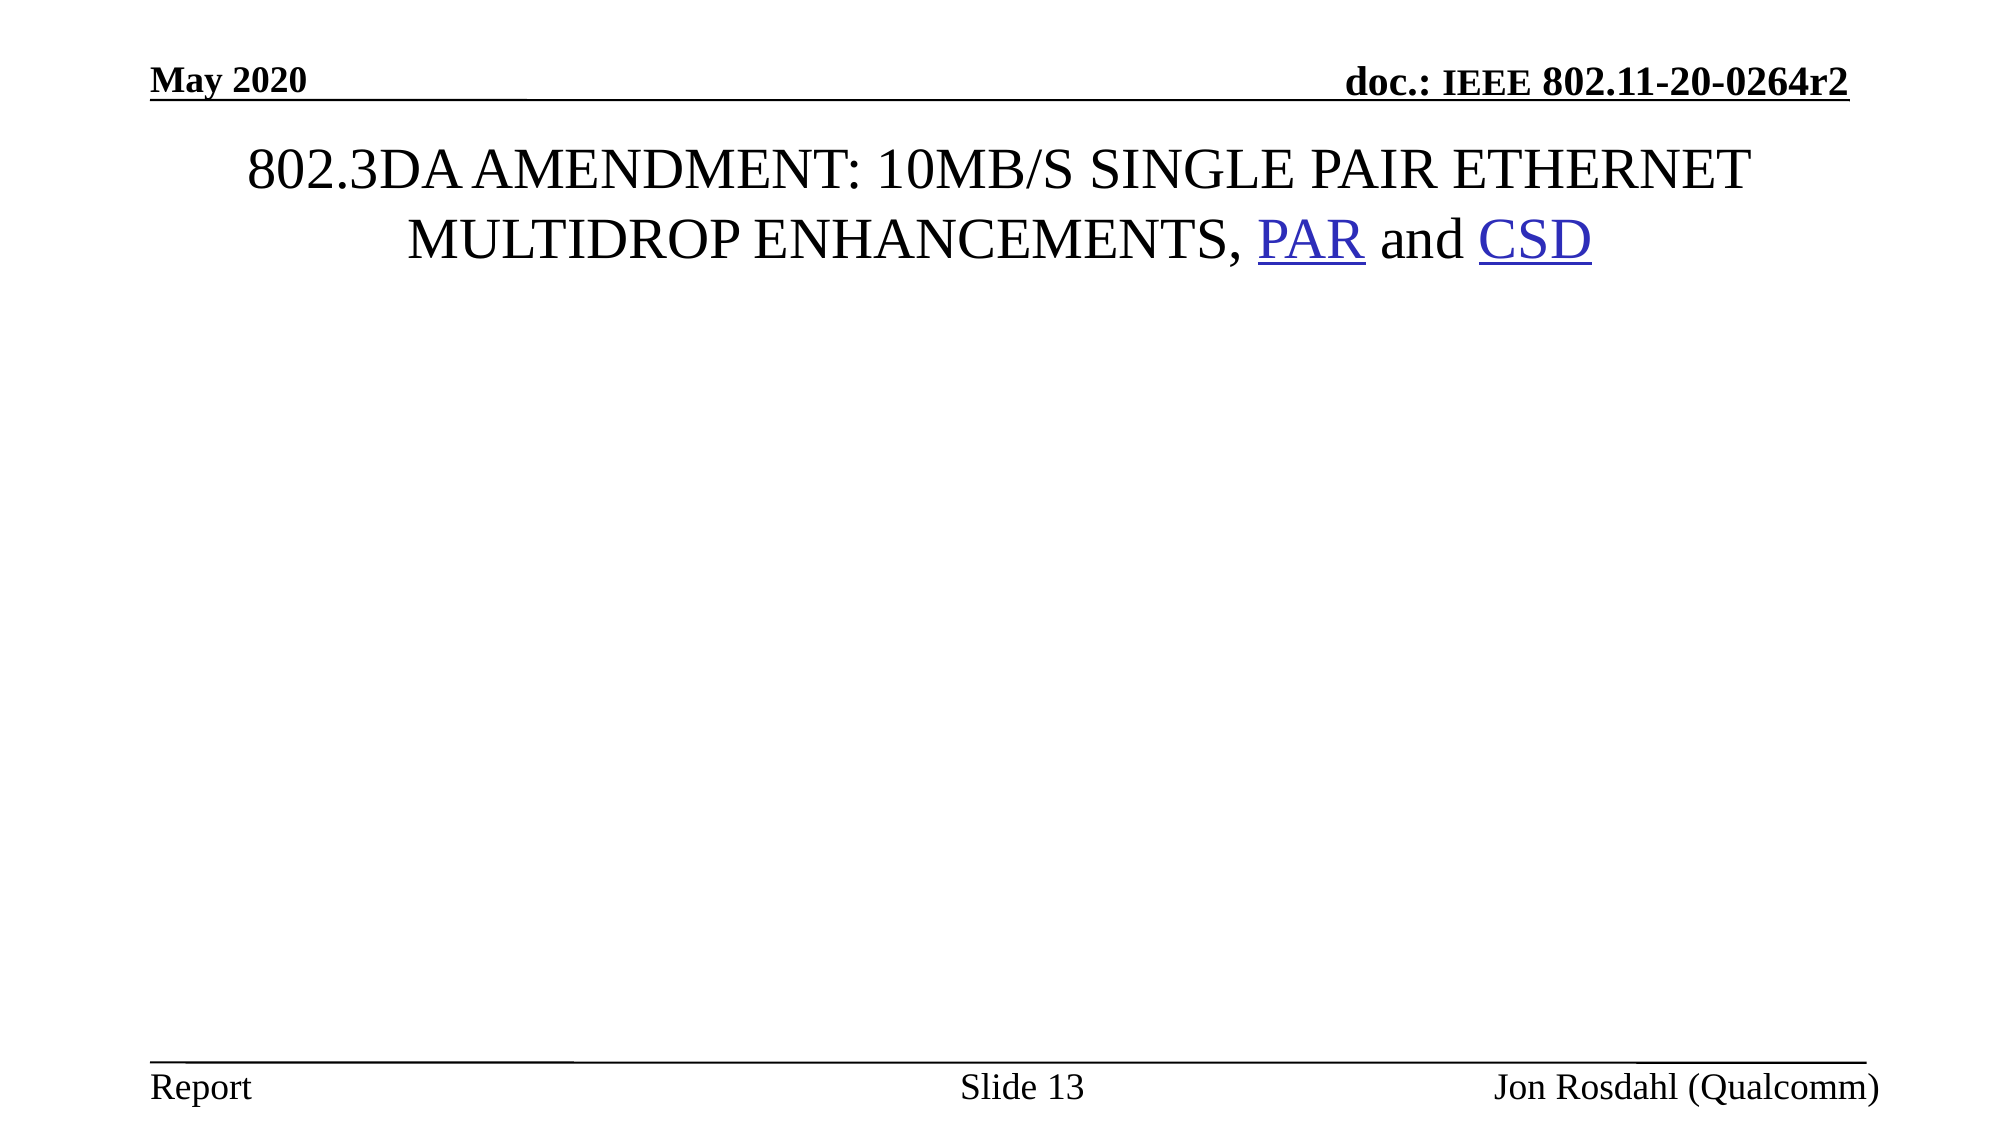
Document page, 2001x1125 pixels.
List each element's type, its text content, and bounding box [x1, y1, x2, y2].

footer Jon Rosdahl (Qualcomm) [1436, 1061, 1881, 1108]
slide_number Slide 13 [950, 1061, 1095, 1125]
title 802.3da Amendment: 10Mb/s Single Pair Ethernet Multidrop Enhancements, PAR and CSD [149, 112, 1850, 288]
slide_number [149, 49, 431, 100]
